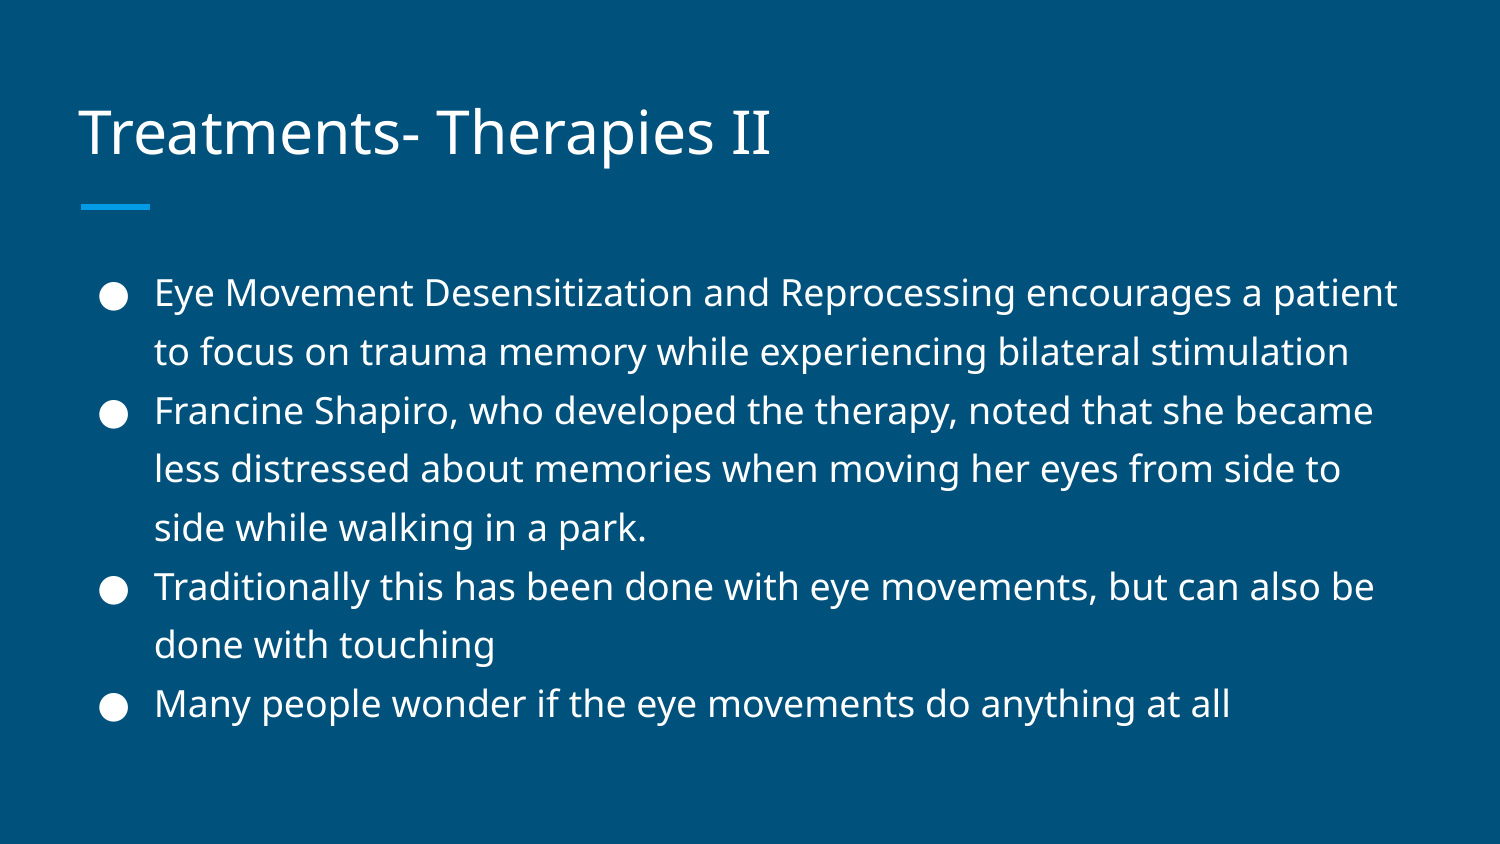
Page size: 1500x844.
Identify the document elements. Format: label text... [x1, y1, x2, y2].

title Treatments- Therapies II [63, 75, 1437, 188]
list Eye Movement Desensitization and Reprocessing encourages a patient to focus on trauma memory while experiencing bilateral stimulation Francine Shapiro, who developed the therapy, noted that she became less distressed about memories when moving her eyes from side to side while walking in a park. Traditionally this has been done with eye movements, but can also be done with touching Many people wonder if the eye movements do anything at all [63, 244, 1437, 750]
